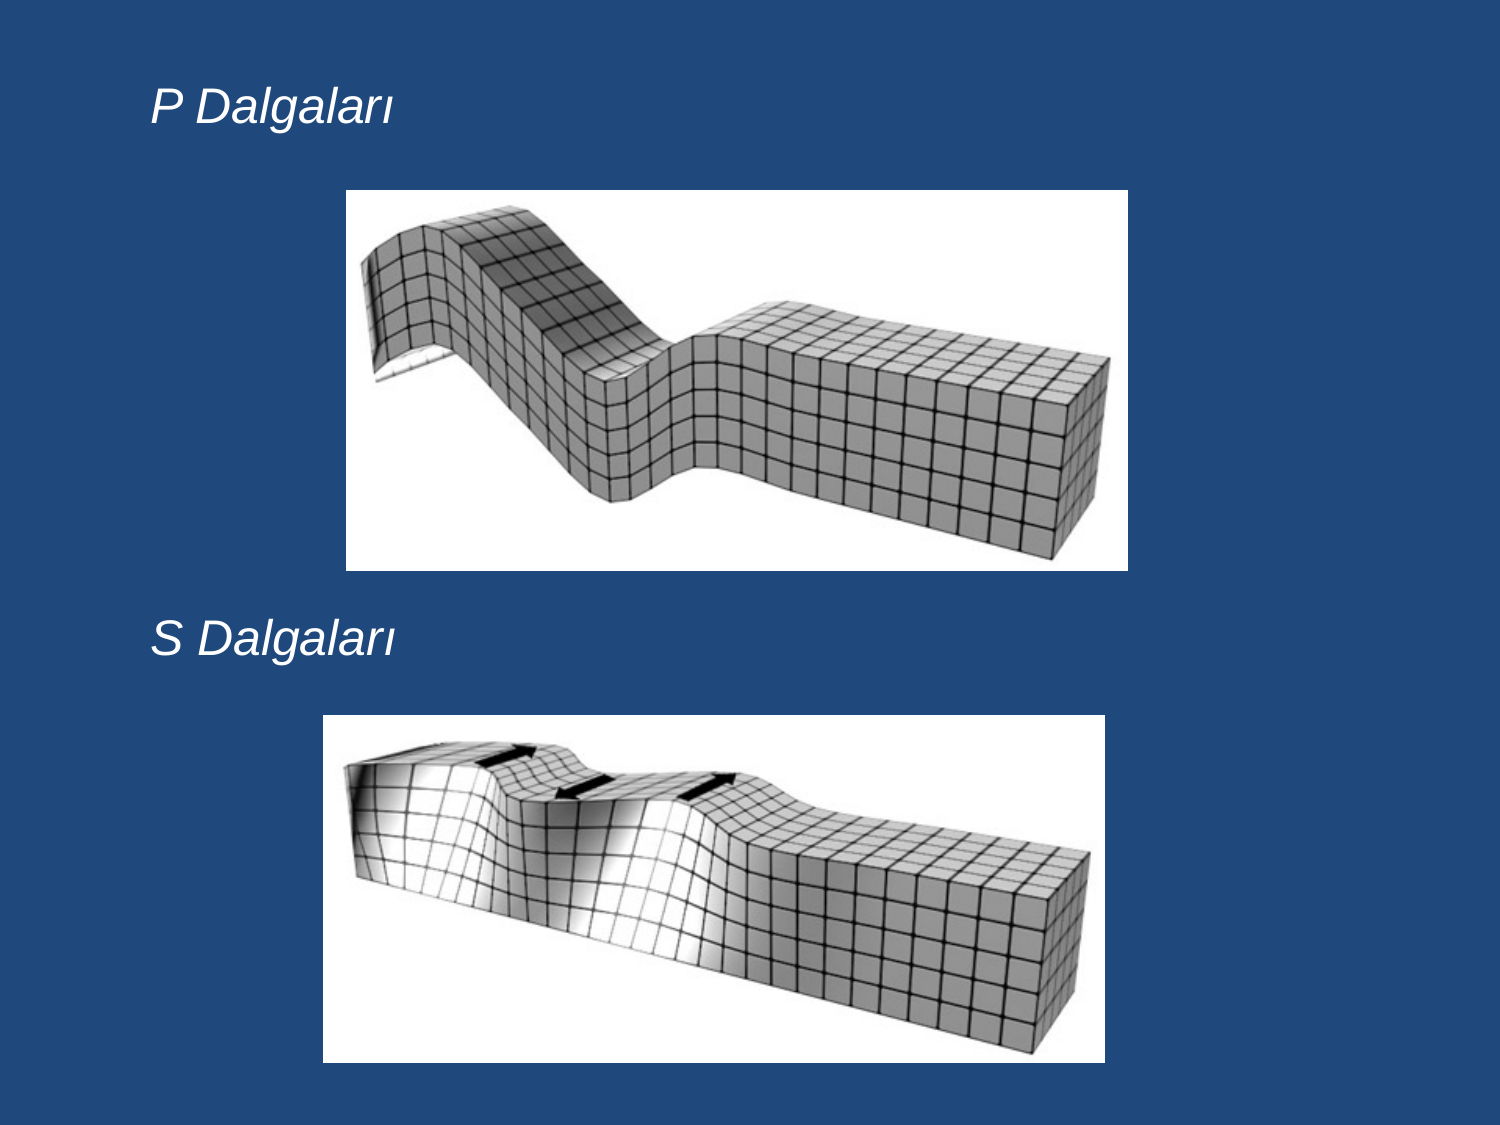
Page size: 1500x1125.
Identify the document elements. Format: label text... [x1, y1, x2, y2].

text_box P Dalgaları [135, 66, 1140, 202]
picture [346, 190, 1129, 571]
picture [322, 715, 1105, 1064]
text_box S Dalgaları [135, 597, 1140, 733]
